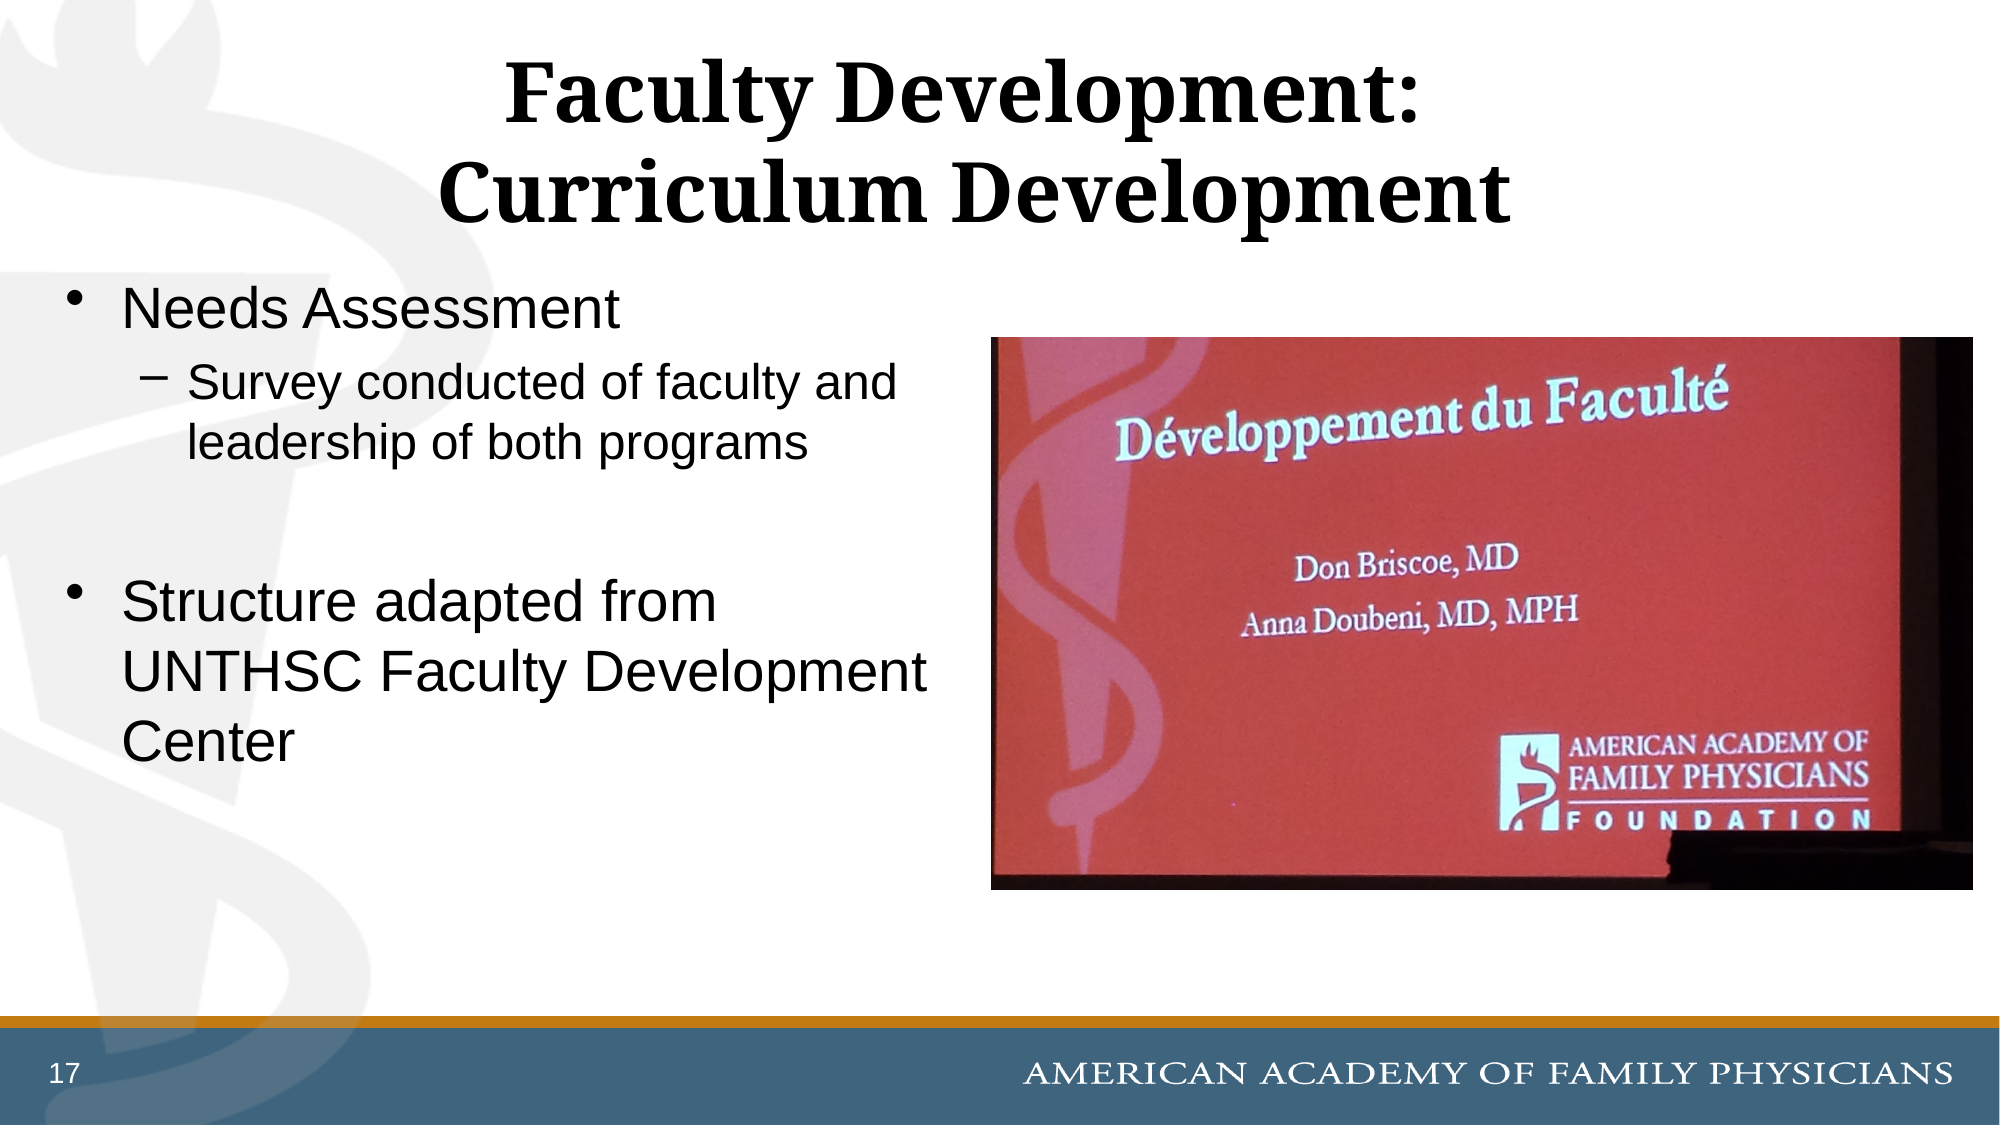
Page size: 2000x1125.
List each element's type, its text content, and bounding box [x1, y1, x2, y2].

picture [0, 0, 2000, 1125]
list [991, 337, 1973, 890]
list Needs Assessment Survey conducted of faculty and leadership of both programs Structure adapted from UNTHSC Faculty Development Center [49, 262, 958, 1005]
title Faculty Development: Curriculum Development [49, 45, 1900, 233]
slide_number 17 [33, 1046, 150, 1125]
